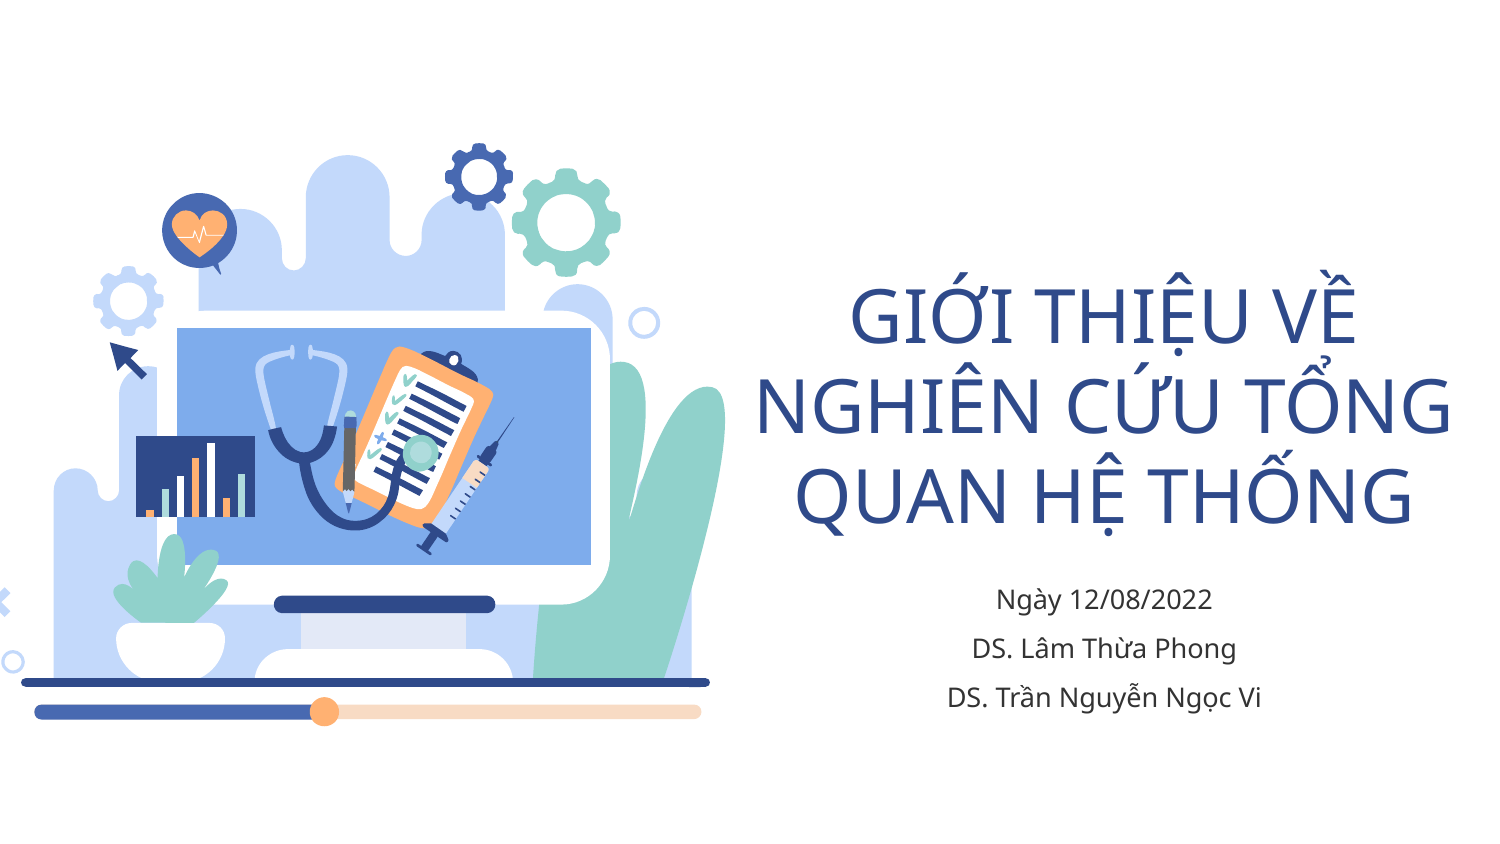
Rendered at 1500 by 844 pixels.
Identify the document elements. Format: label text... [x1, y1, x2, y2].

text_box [19, 142, 760, 727]
subtitle Ngày 12/08/2022 DS. Lâm Thừa Phong DS. Trần Nguyễn Ngọc Vi [884, 551, 1325, 727]
title GIỚI THIỆU VỀ NGHIÊN CỨU TỔNG QUAN HỆ THỐNG [764, 160, 1489, 554]
text_box [0, 587, 11, 618]
